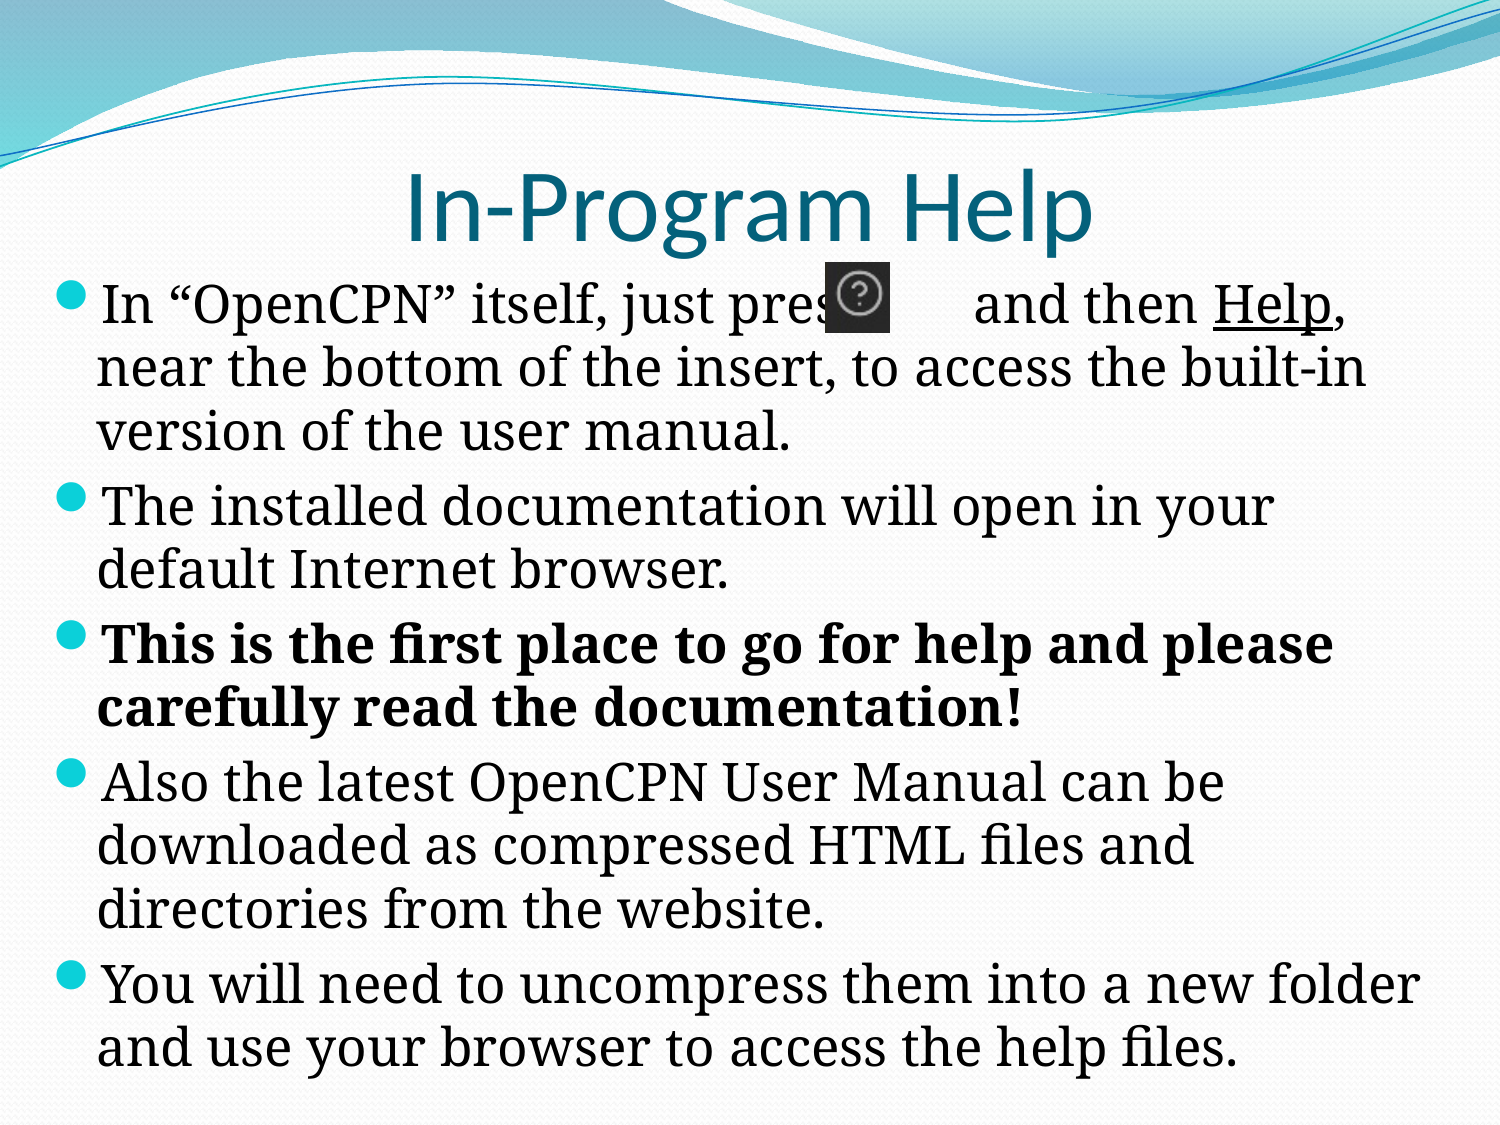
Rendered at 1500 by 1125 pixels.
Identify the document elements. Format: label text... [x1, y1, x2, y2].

picture [824, 262, 890, 334]
list In “OpenCPN” itself, just press and then Help, near the bottom of the insert, to access the built-in version of the user manual. The installed documentation will open in your default Internet browser. This is the first place to go for help and please carefully read the documentation! Also the latest OpenCPN User Manual can be downloaded as compressed HTML files and directories from the website. You will need to uncompress them into a new folder and use your browser to access the help files. [37, 262, 1463, 1088]
text_box Sailing line=> [817, 264, 896, 347]
title In-Program Help [75, 112, 1425, 262]
